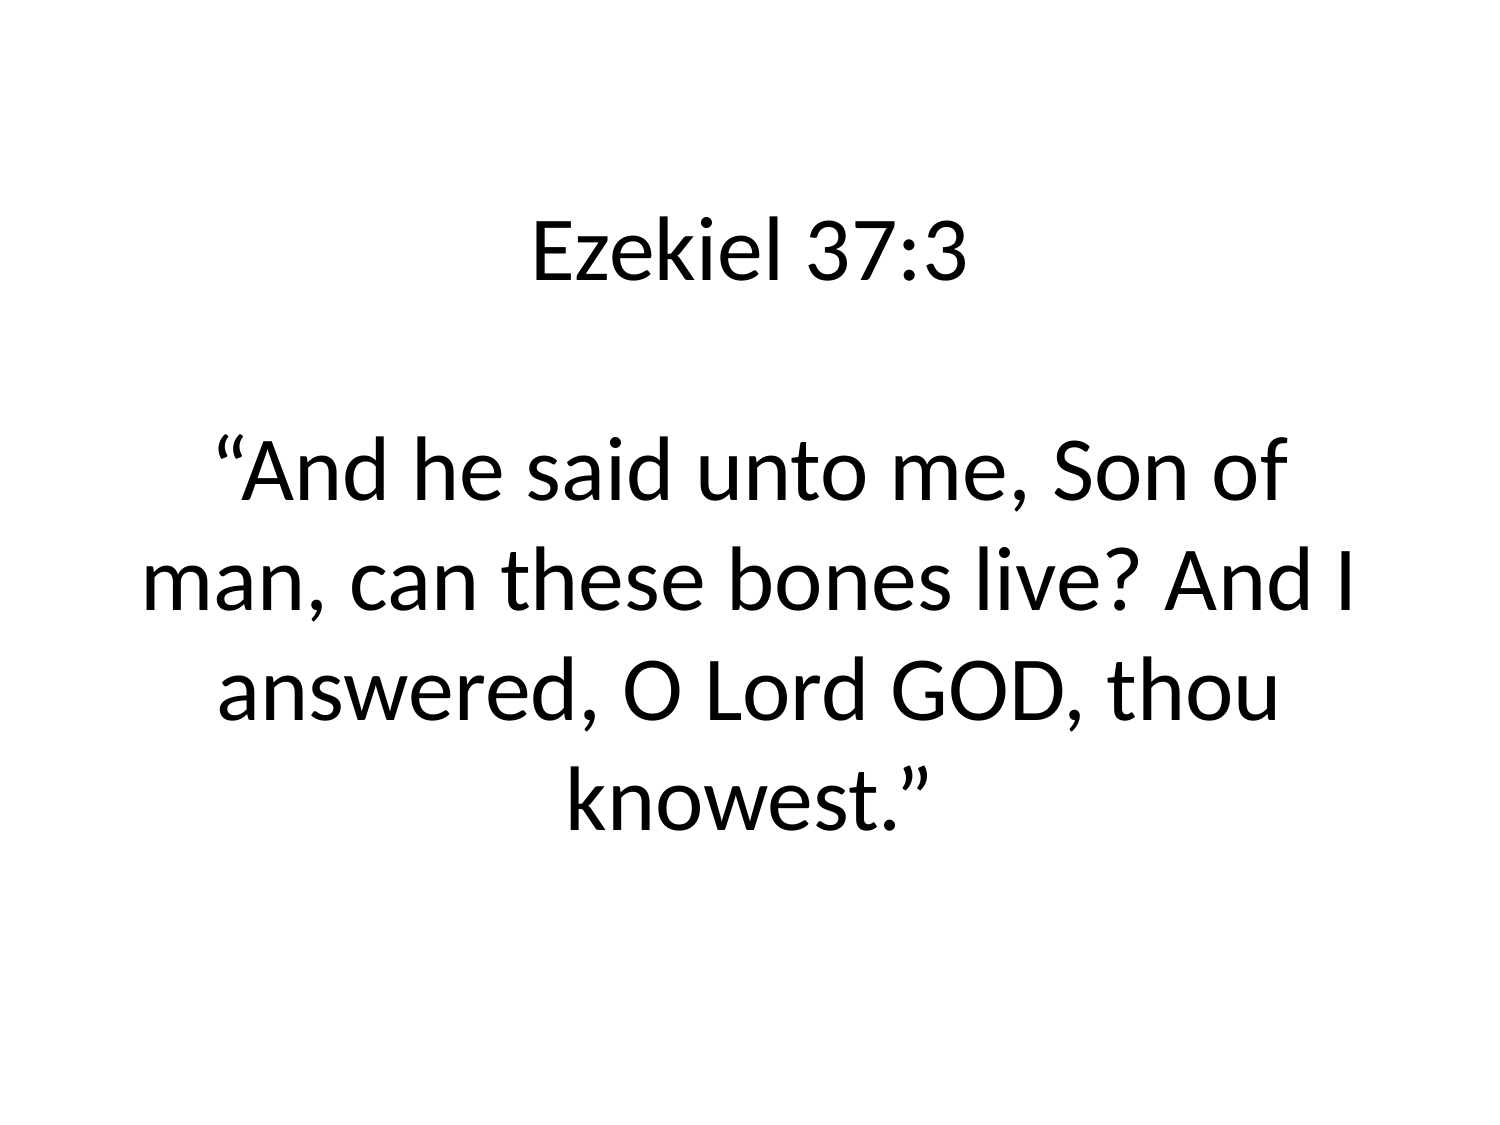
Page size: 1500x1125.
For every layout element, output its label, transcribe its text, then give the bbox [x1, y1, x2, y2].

title Ezekiel 37:3 “And he said unto me, Son of man, can these bones live? And I answered, O Lord GOD, thou knowest.” [112, 50, 1388, 988]
